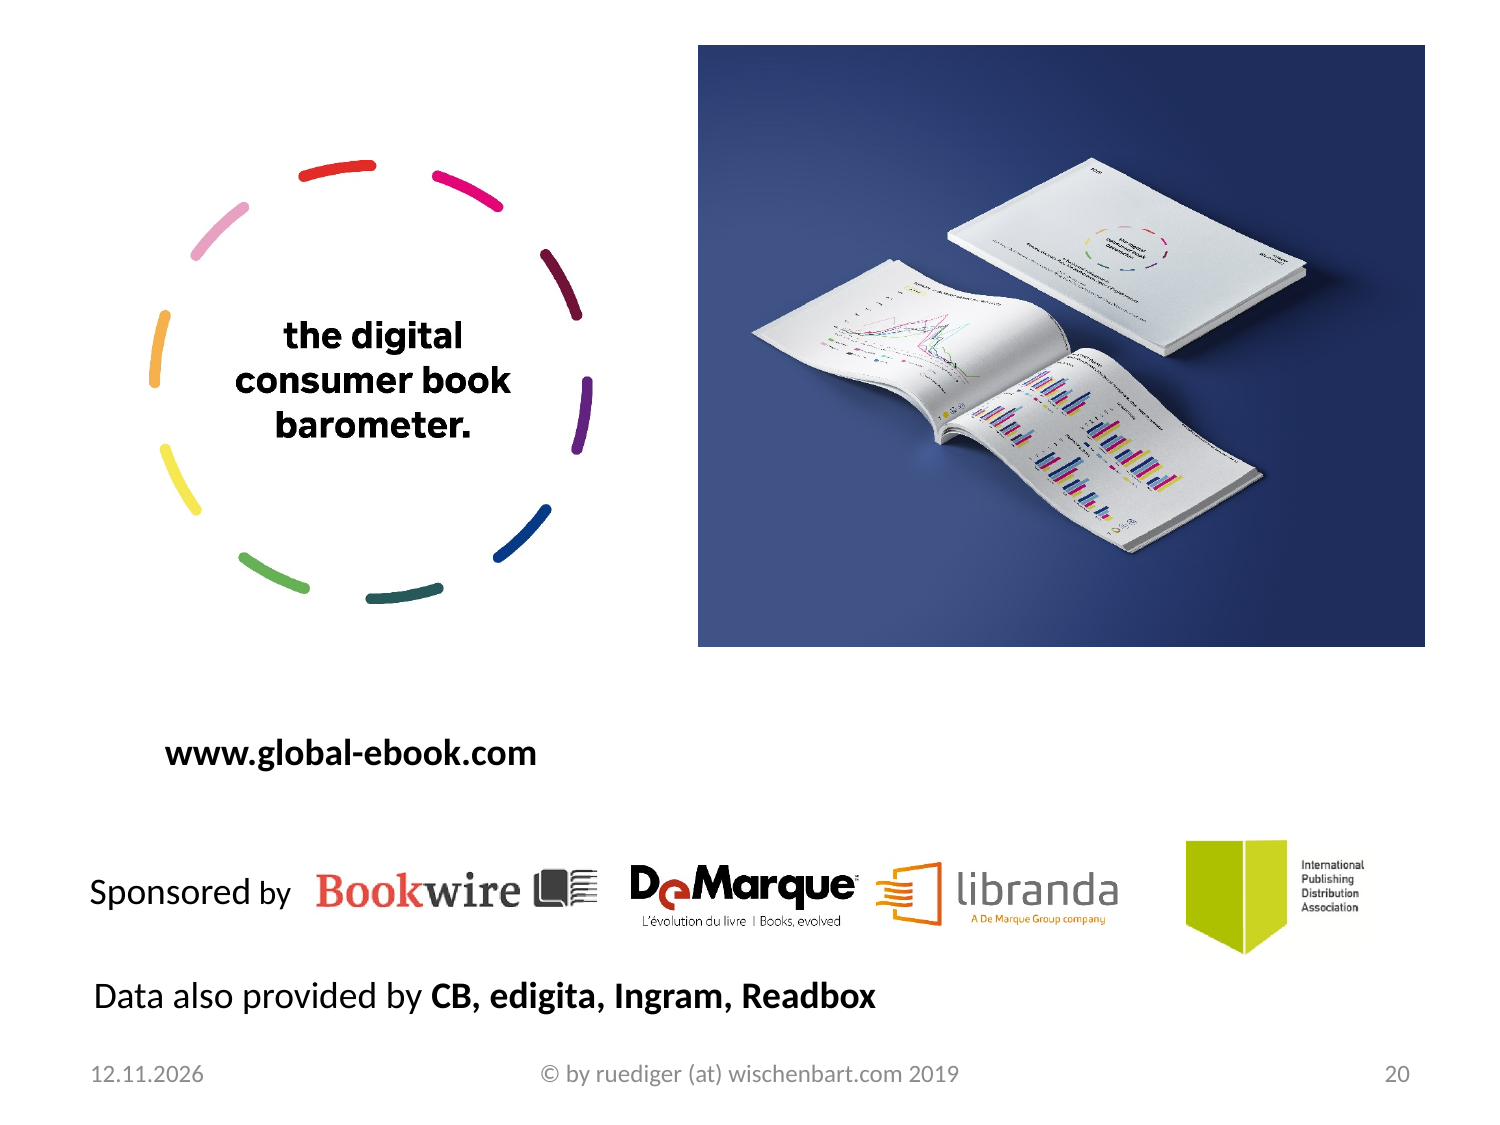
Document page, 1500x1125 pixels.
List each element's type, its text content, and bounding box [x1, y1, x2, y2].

text_box Sponsored by [74, 859, 307, 919]
title www.global-ebook.com [149, 692, 595, 809]
footer © by ruediger (at) wischenbart.com 2019 [512, 1042, 988, 1103]
picture [149, 160, 596, 604]
slide_number 20 [1074, 1042, 1425, 1103]
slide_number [75, 1042, 425, 1103]
picture [876, 833, 1369, 959]
picture [698, 44, 1426, 647]
picture [312, 858, 612, 915]
text_box Data also provided by CB, edigita, Ingram, Readbox [79, 963, 901, 1024]
picture [631, 865, 869, 927]
